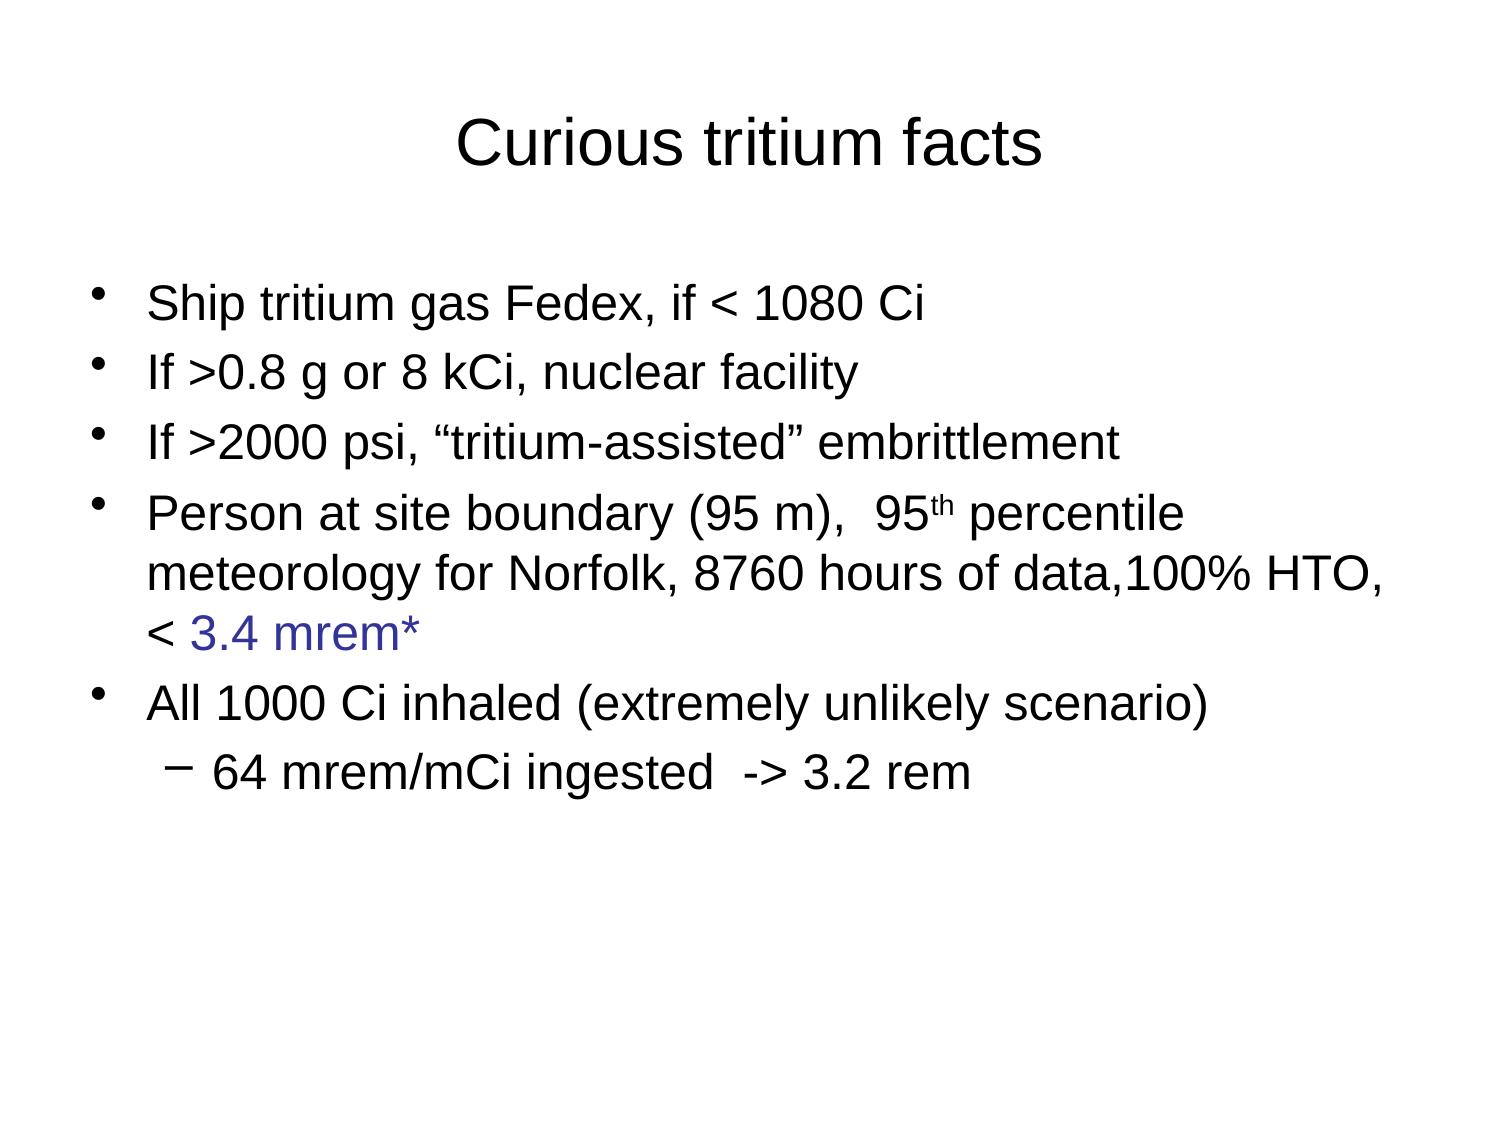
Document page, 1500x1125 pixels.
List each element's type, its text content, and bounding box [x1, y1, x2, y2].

title Curious tritium facts [74, 44, 1426, 233]
list Ship tritium gas Fedex, if < 1080 Ci If >0.8 g or 8 kCi, nuclear facility If >2000 psi, “tritium-assisted” embrittlement Person at site boundary (95 m), 95th percentile meteorology for Norfolk, 8760 hours of data,100% HTO, < 3.4 mrem* All 1000 Ci inhaled (extremely unlikely scenario) 64 mrem/mCi ingested -> 3.2 rem [74, 262, 1426, 1006]
